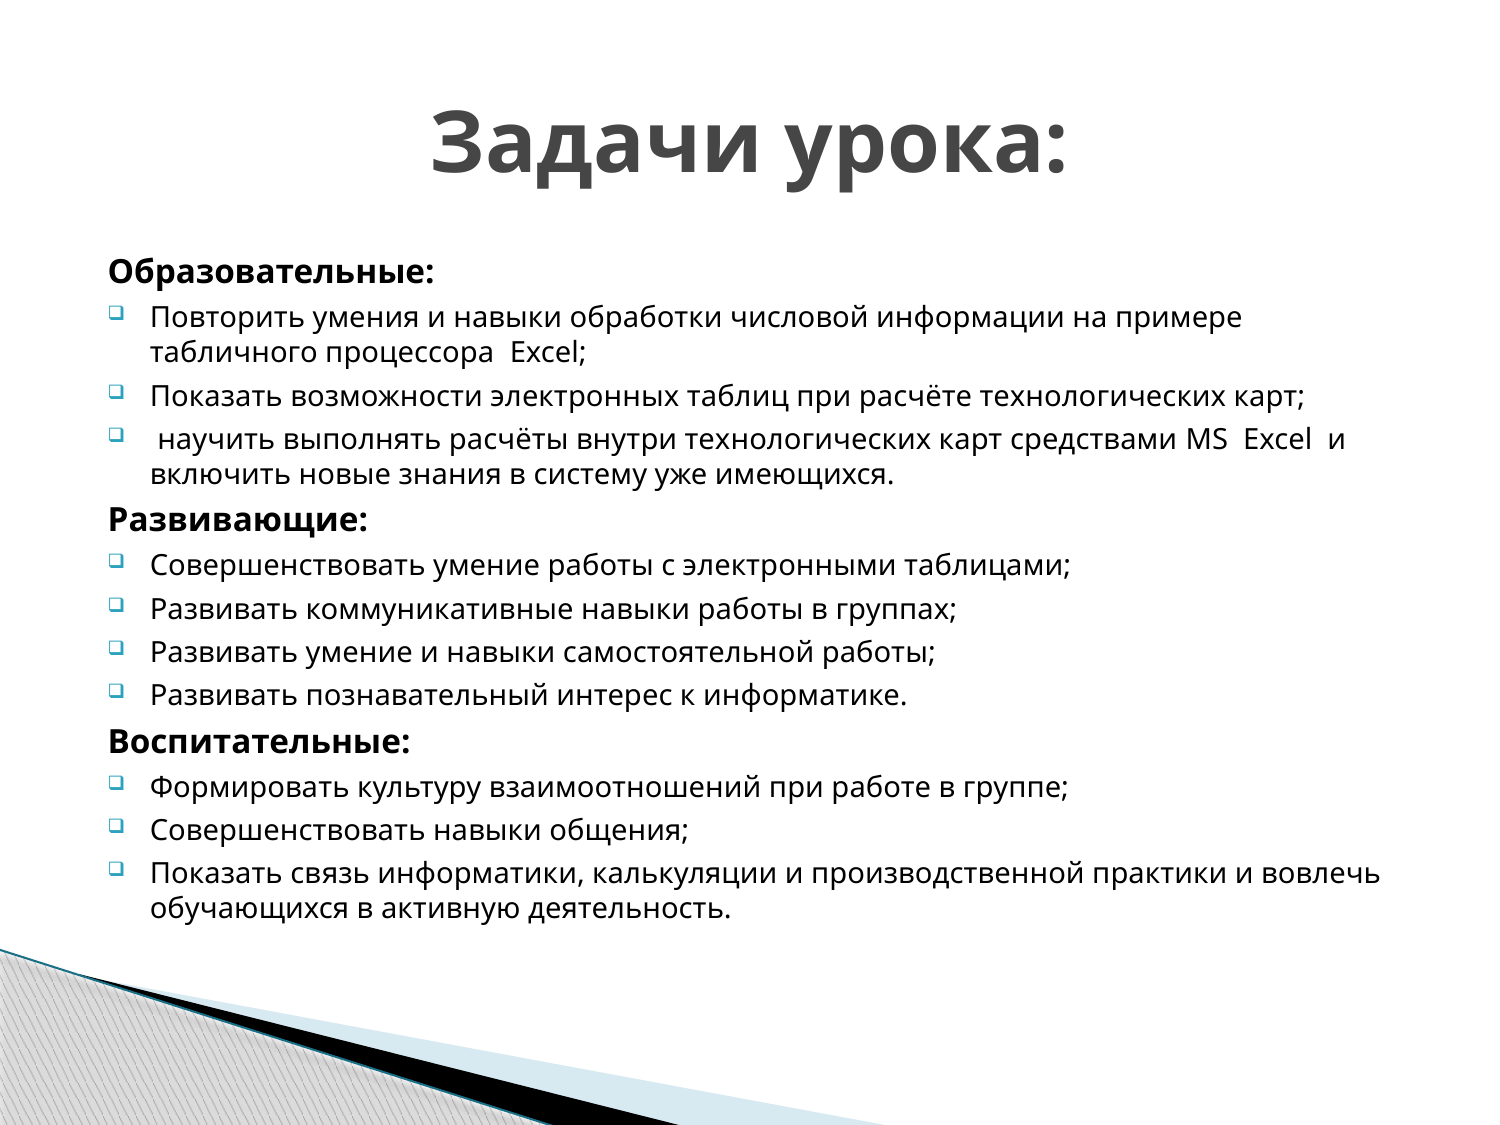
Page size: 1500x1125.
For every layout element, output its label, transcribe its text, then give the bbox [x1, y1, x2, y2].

list Образовательные: Повторить умения и навыки обработки числовой информации на примере табличного процессора Excel; Показать возможности электронных таблиц при расчёте технологических карт; научить выполнять расчёты внутри технологических карт средствами MS Excel и включить новые знания в систему уже имеющихся. Развивающие: Совершенствовать умение работы с электронными таблицами; Развивать коммуникативные навыки работы в группах; Развивать умение и навыки самостоятельной работы; Развивать познавательный интерес к информатике. Воспитательные: Формировать культуру взаимоотношений при работе в группе; Совершенствовать навыки общения; Показать связь информатики, калькуляции и производственной практики и вовлечь обучающихся в активную деятельность. [75, 243, 1425, 986]
title Задачи урока: [75, 45, 1425, 233]
